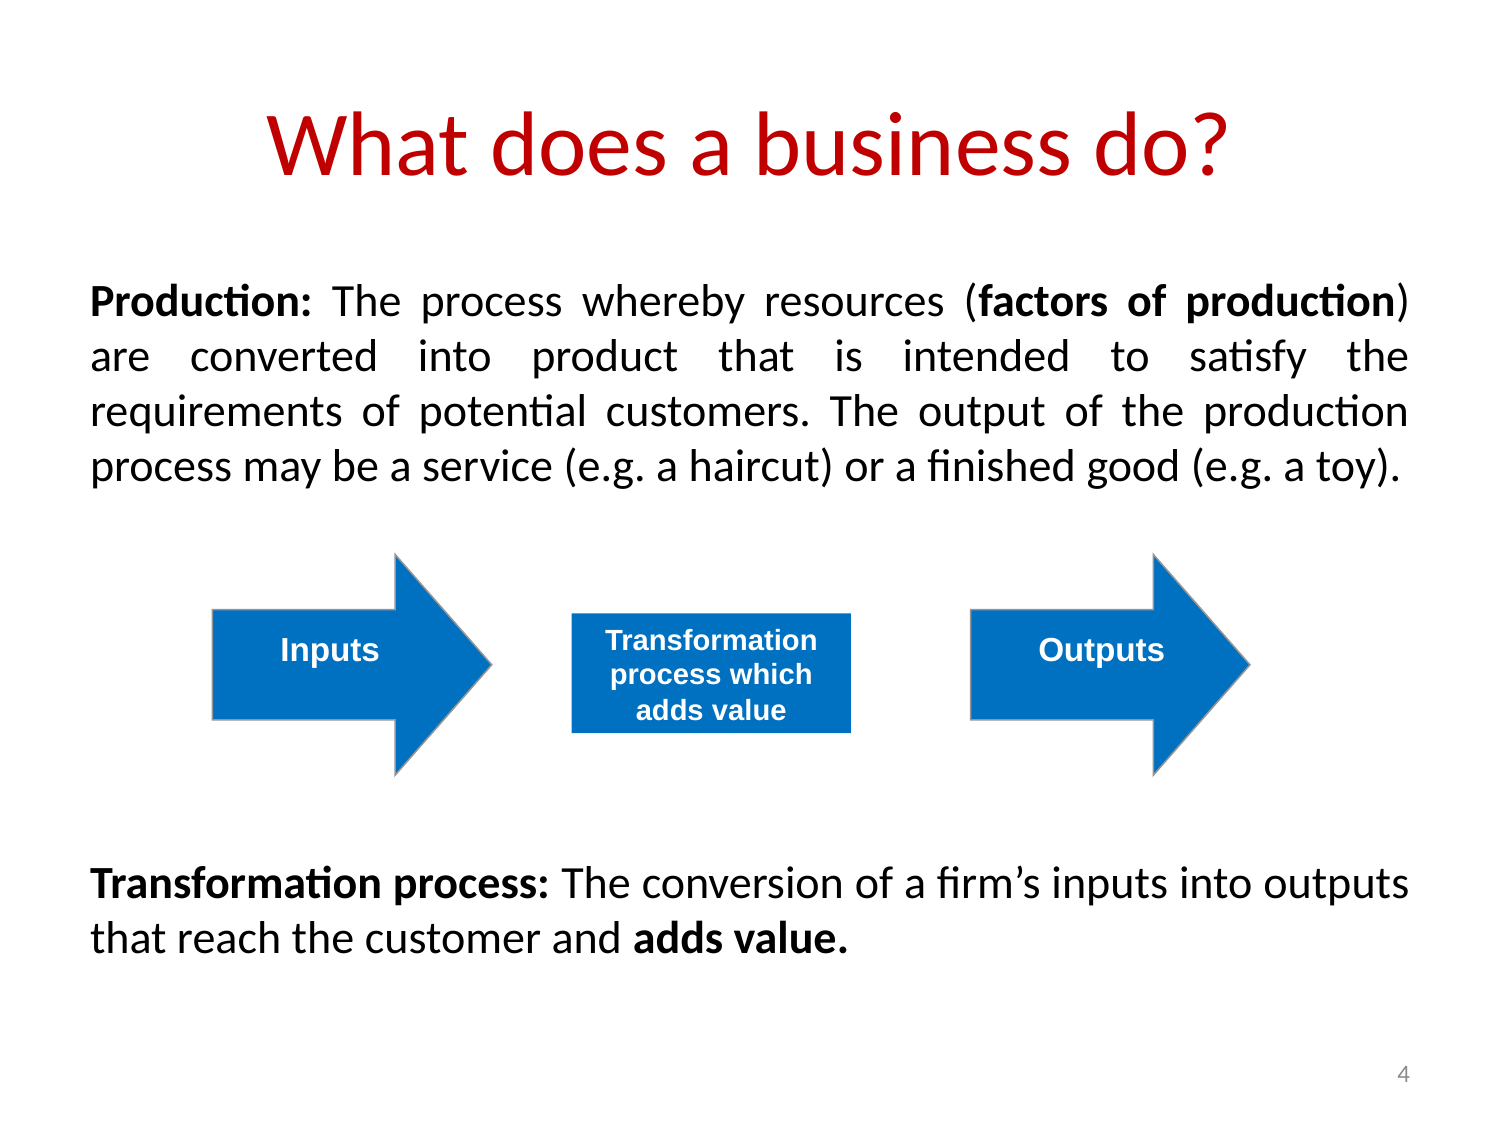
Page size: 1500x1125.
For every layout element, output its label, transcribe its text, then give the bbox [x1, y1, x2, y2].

list Production: The process whereby resources (factors of production) are converted into product that is intended to satisfy the requirements of potential customers. The output of the production process may be a service (e.g. a haircut) or a finished good (e.g. a toy). Transformation process: The conversion of a firm’s inputs into outputs that reach the customer and adds value. [75, 262, 1425, 1005]
title What does a business do? [75, 45, 1425, 233]
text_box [212, 554, 1251, 776]
slide_number 4 [1074, 1042, 1425, 1103]
